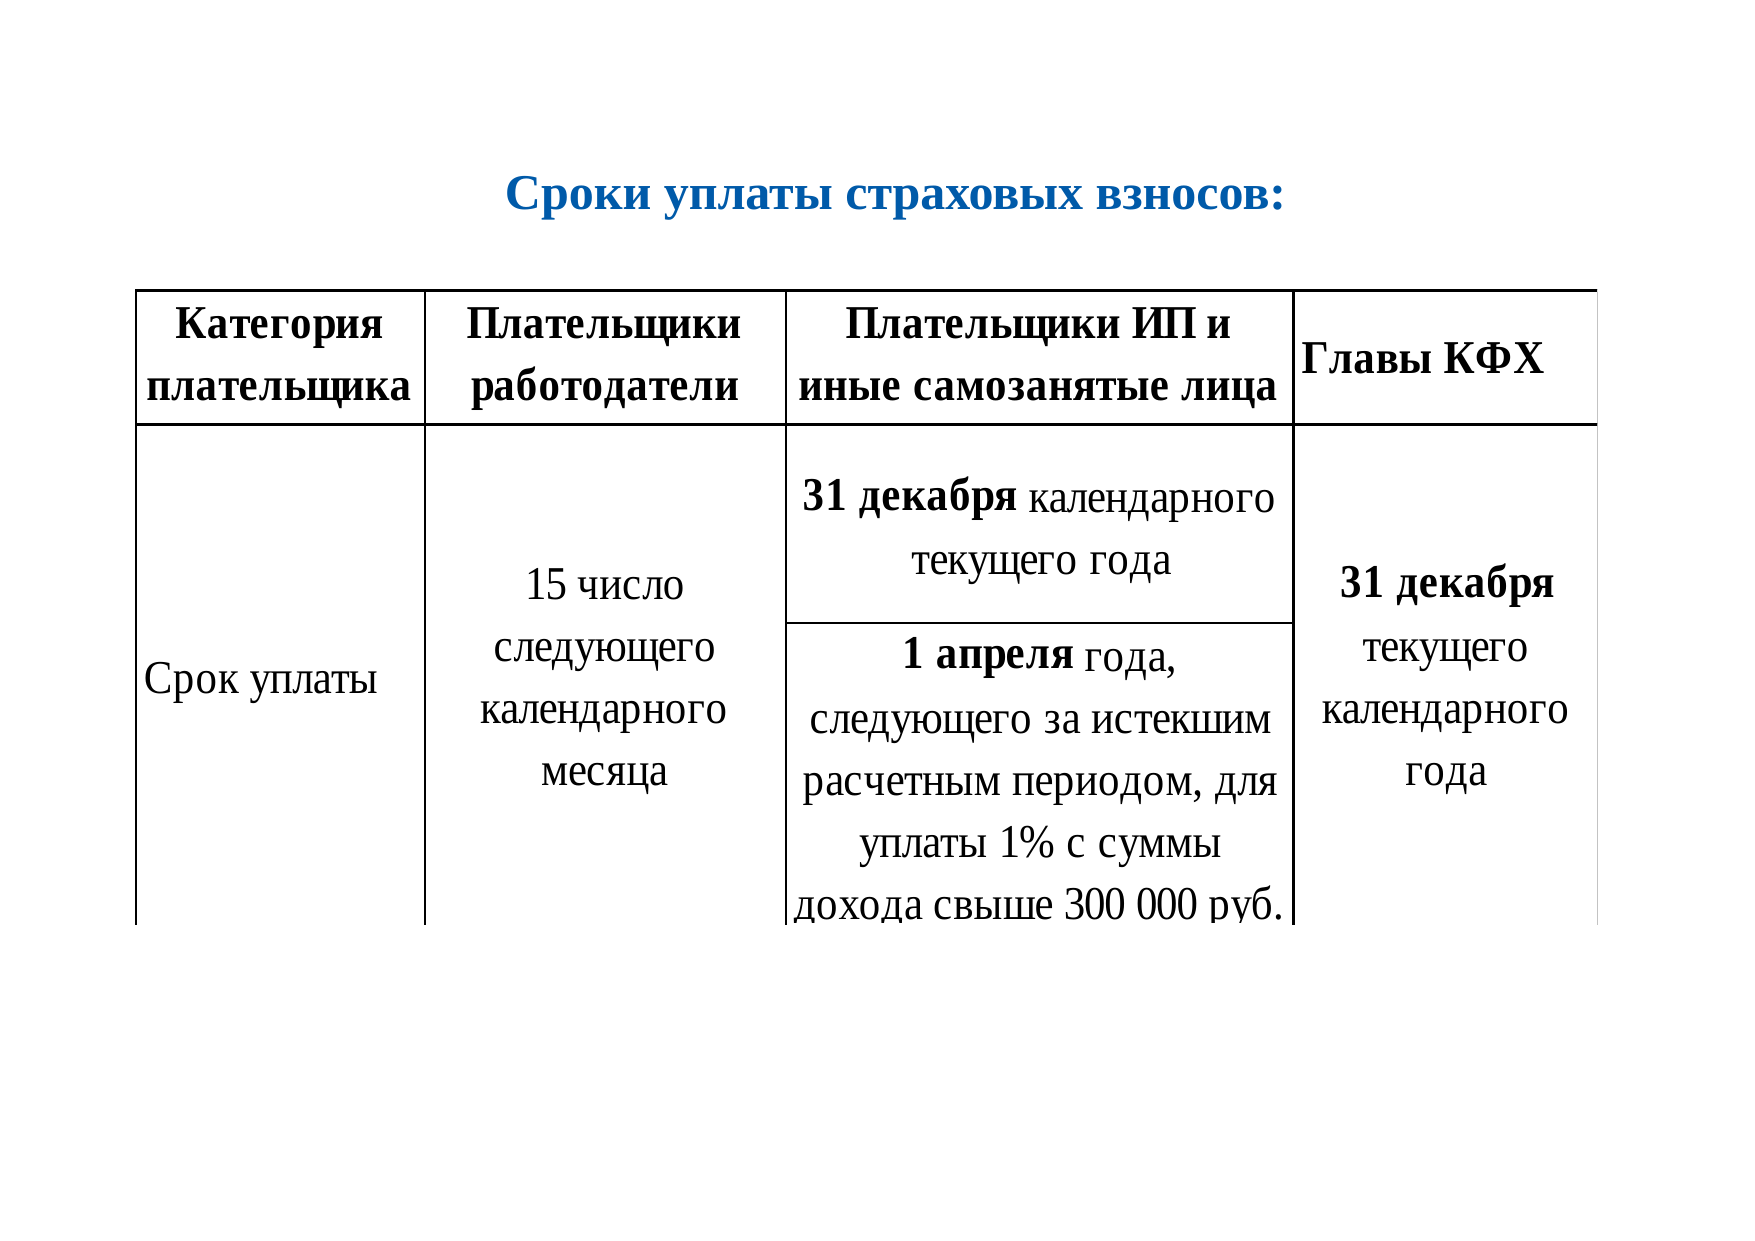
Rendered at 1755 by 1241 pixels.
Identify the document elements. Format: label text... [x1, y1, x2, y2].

title Сроки уплаты страховых взносов: [191, 76, 1600, 255]
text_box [134, 288, 1600, 928]
